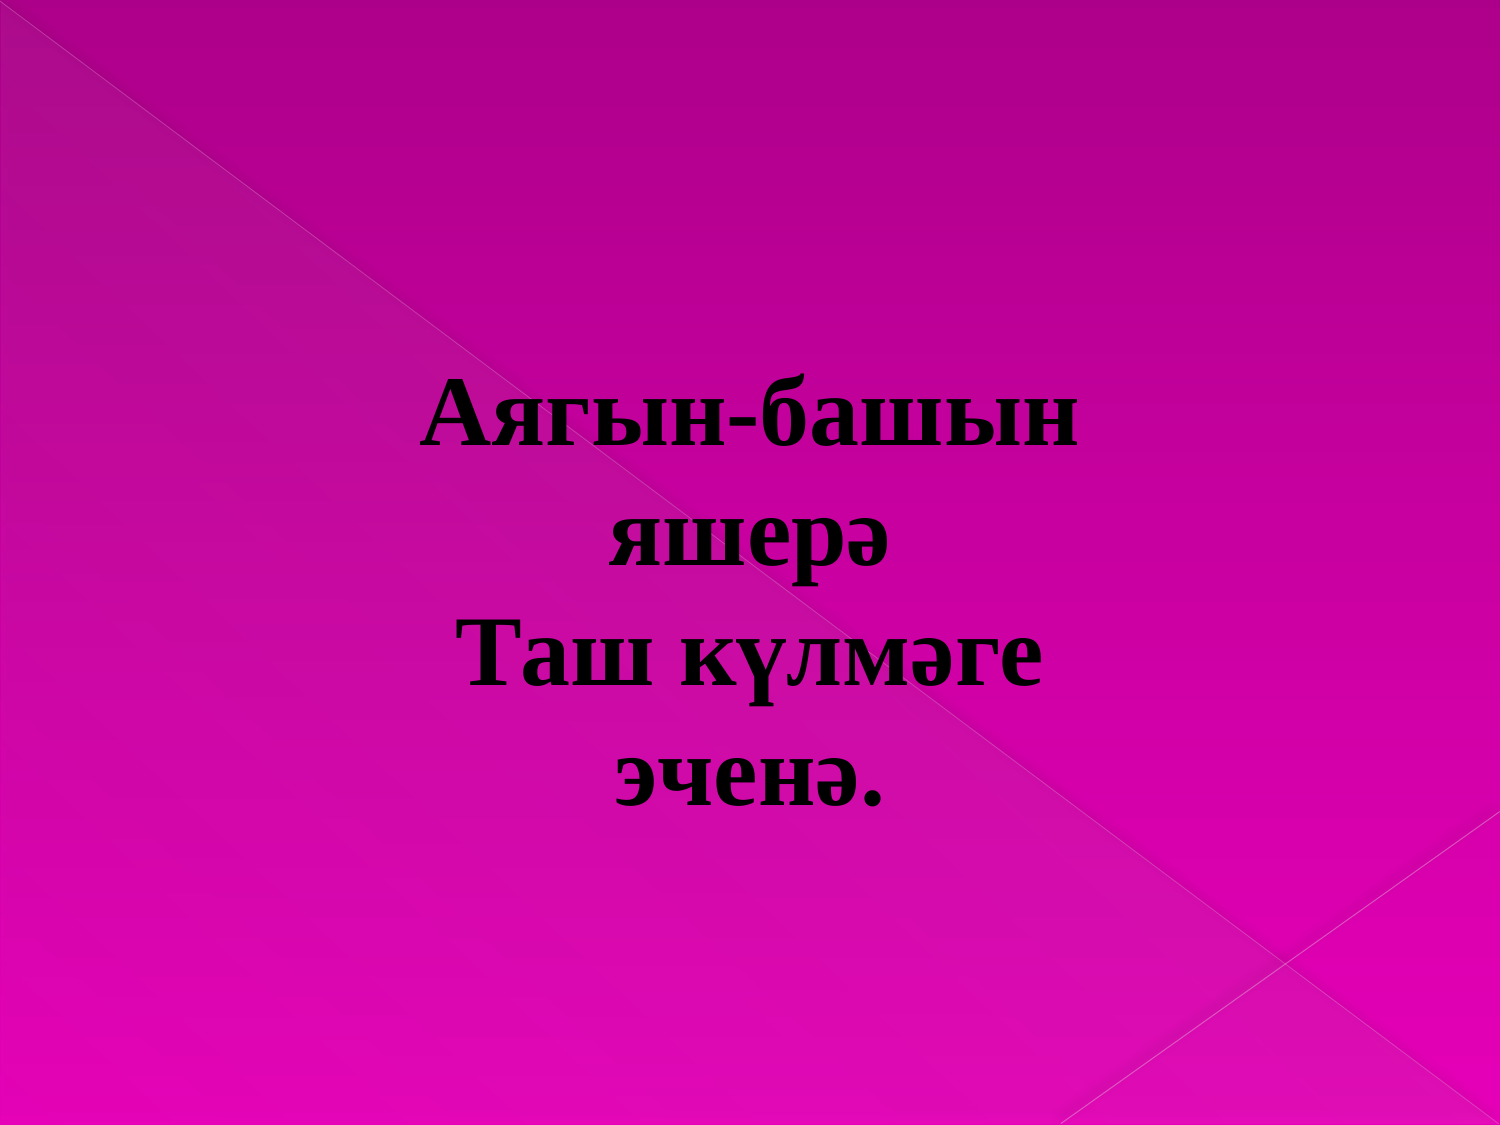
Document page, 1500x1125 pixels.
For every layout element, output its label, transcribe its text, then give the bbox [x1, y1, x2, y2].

text_box Аягын-башын яшерә Таш күлмәге эченә. [374, 338, 1125, 953]
